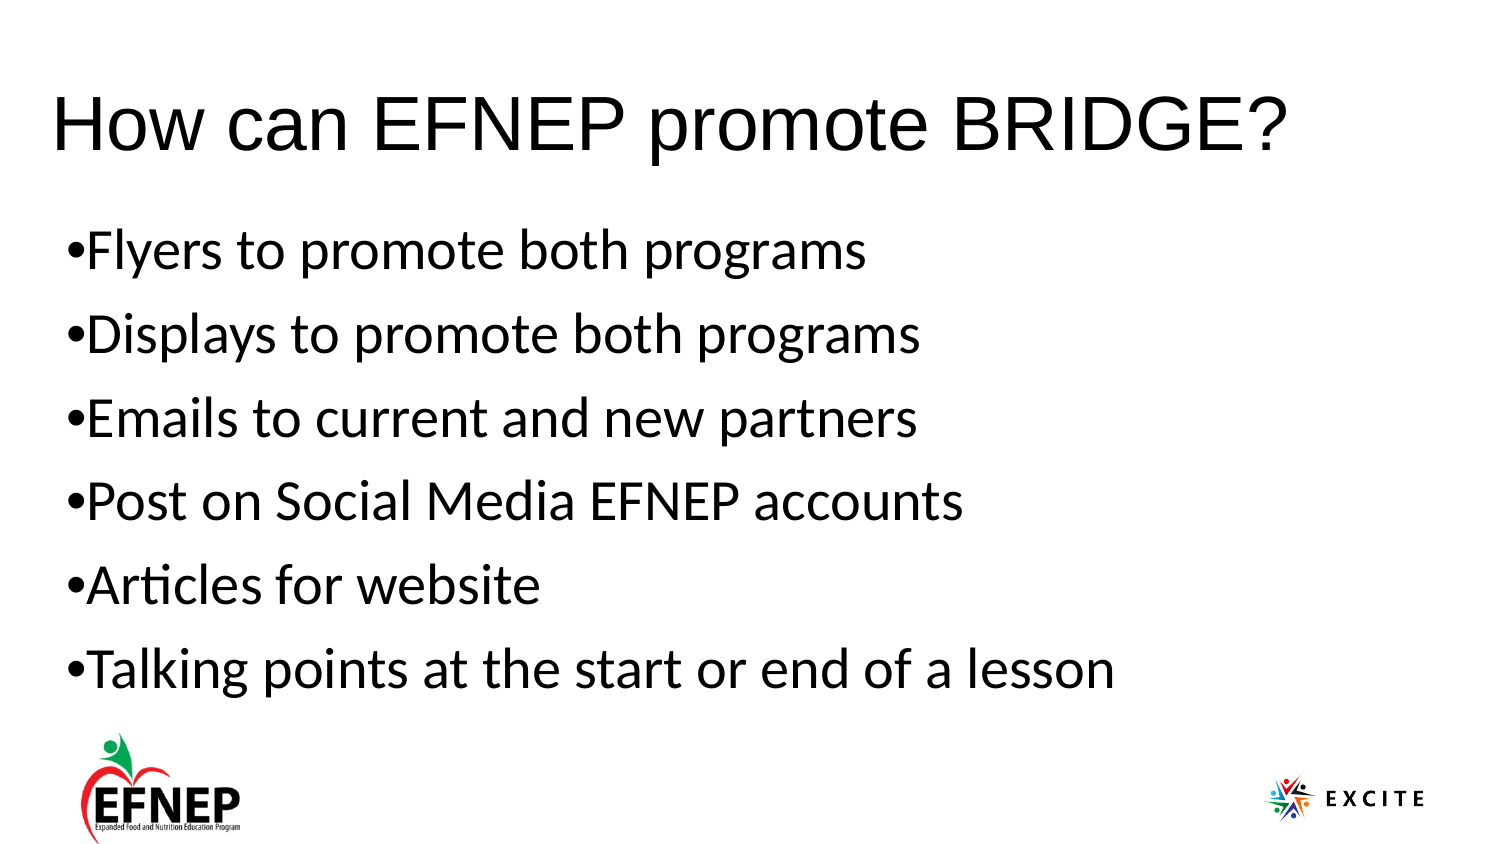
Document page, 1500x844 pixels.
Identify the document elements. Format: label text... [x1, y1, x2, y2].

text_box •Flyers to promote both programs •Displays to promote both programs •Emails to current and new partners •Post on Social Media EFNEP accounts •Articles for website •Talking points at the start or end of a lesson [51, 204, 1402, 717]
title How can EFNEP promote BRIDGE? [51, 72, 1449, 167]
picture [80, 732, 240, 844]
picture [1263, 771, 1434, 826]
